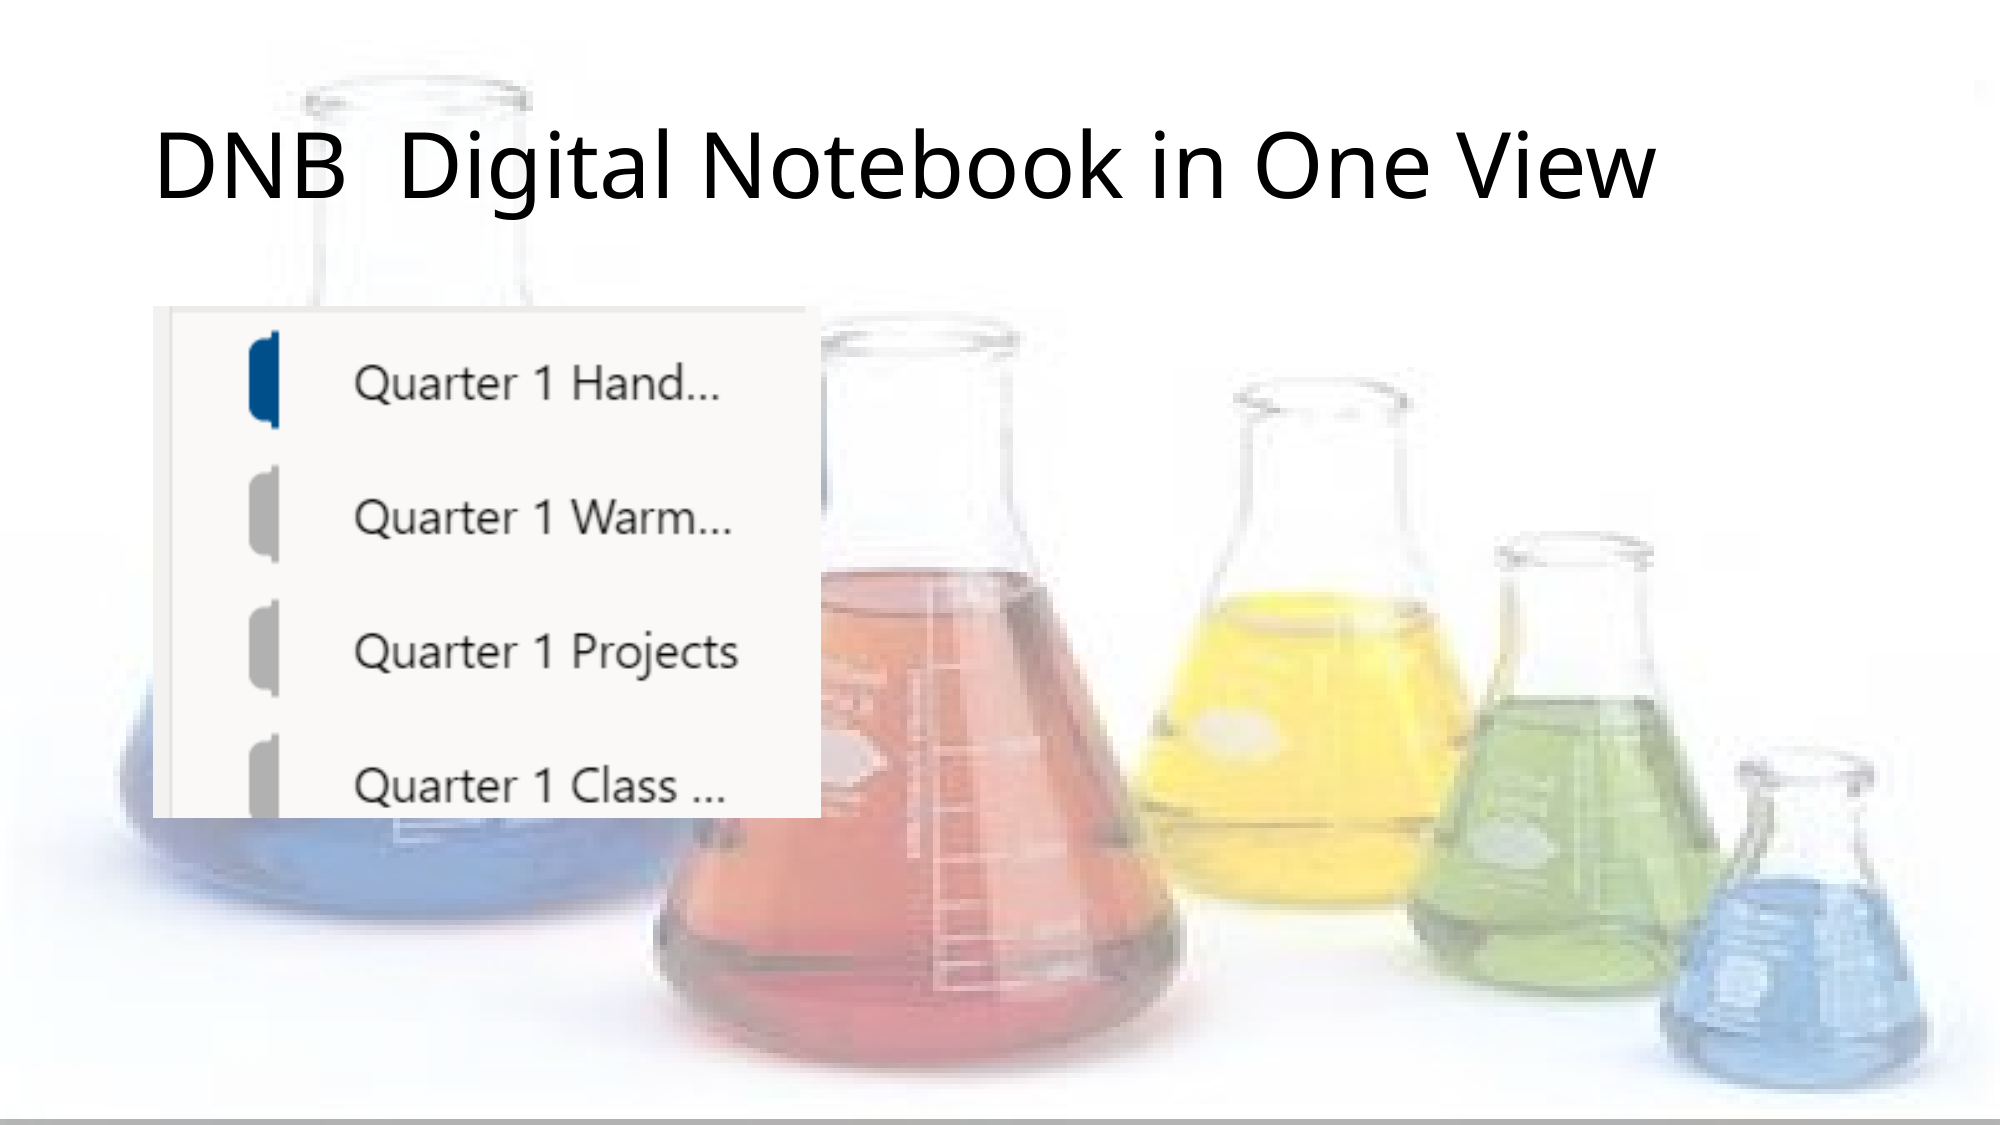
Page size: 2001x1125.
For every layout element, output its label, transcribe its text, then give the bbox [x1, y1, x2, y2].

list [153, 306, 821, 819]
title DNB Digital Notebook in One View [137, 59, 1863, 278]
